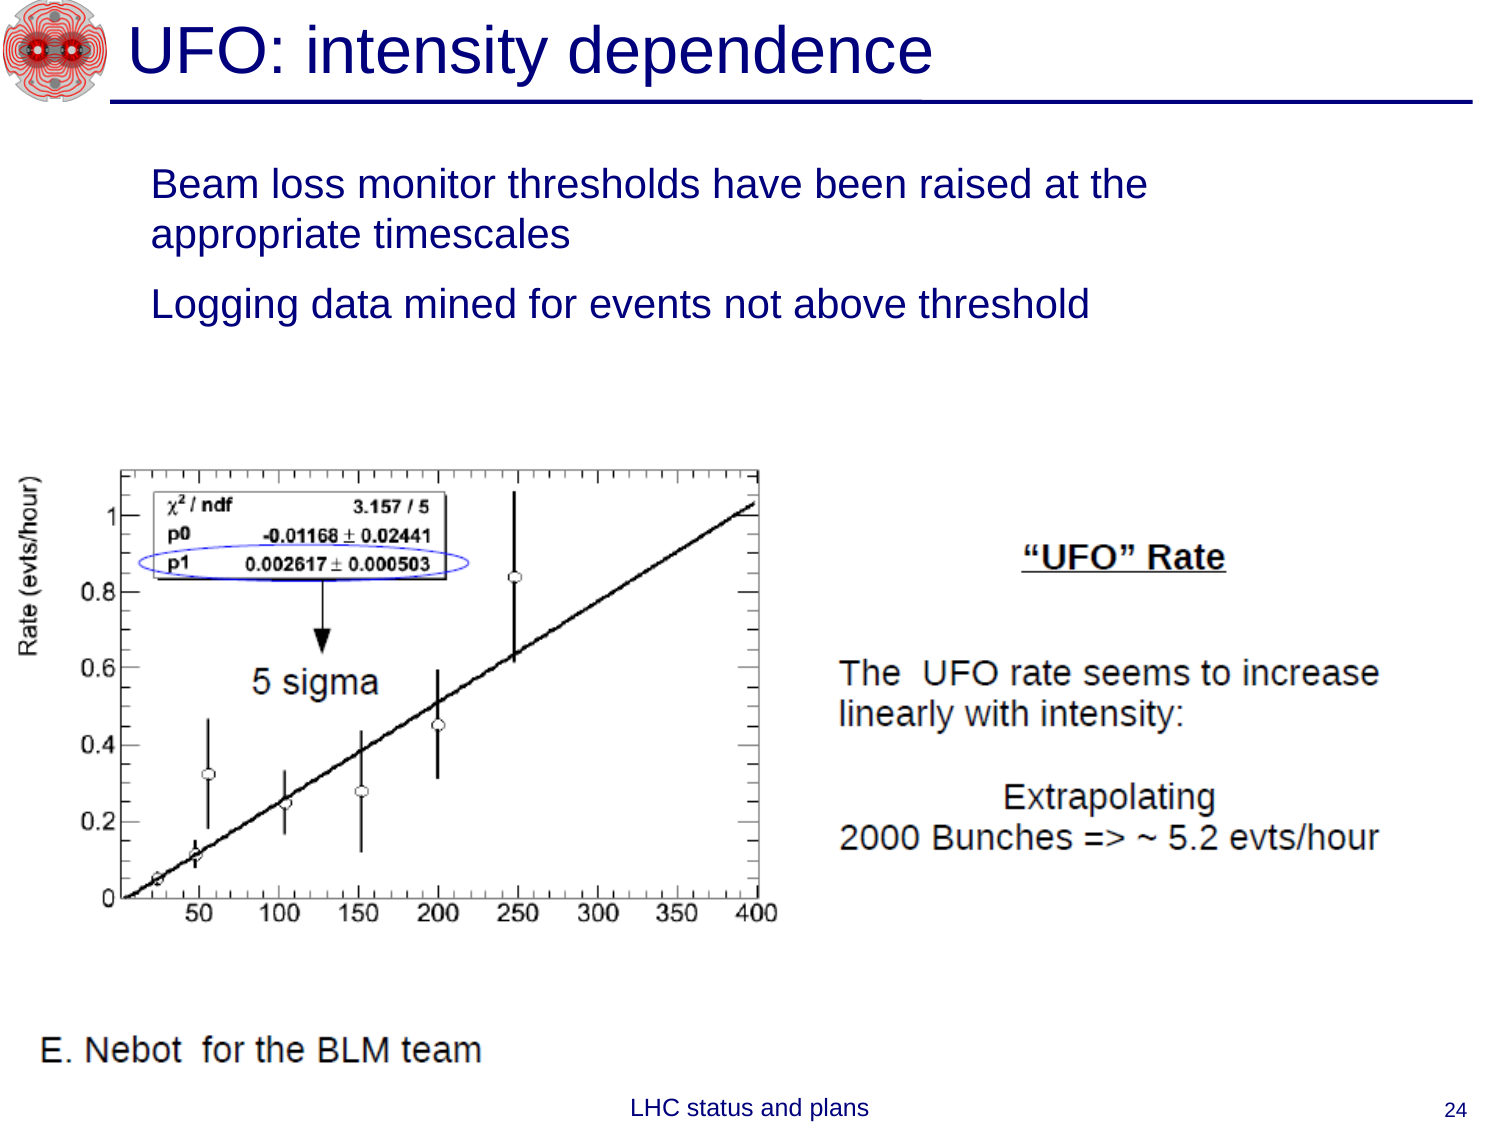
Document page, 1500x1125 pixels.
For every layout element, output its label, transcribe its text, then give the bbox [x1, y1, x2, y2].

title UFO: intensity dependence [111, 3, 1463, 91]
footer LHC status and plans [512, 1087, 988, 1125]
slide_number 24 [1131, 1087, 1483, 1125]
text_box Beam loss monitor thresholds have been raised at the appropriate timescales Logging data mined for events not above threshold [135, 148, 1317, 335]
picture [29, 1022, 497, 1077]
picture [0, 0, 108, 103]
picture [0, 432, 1435, 946]
